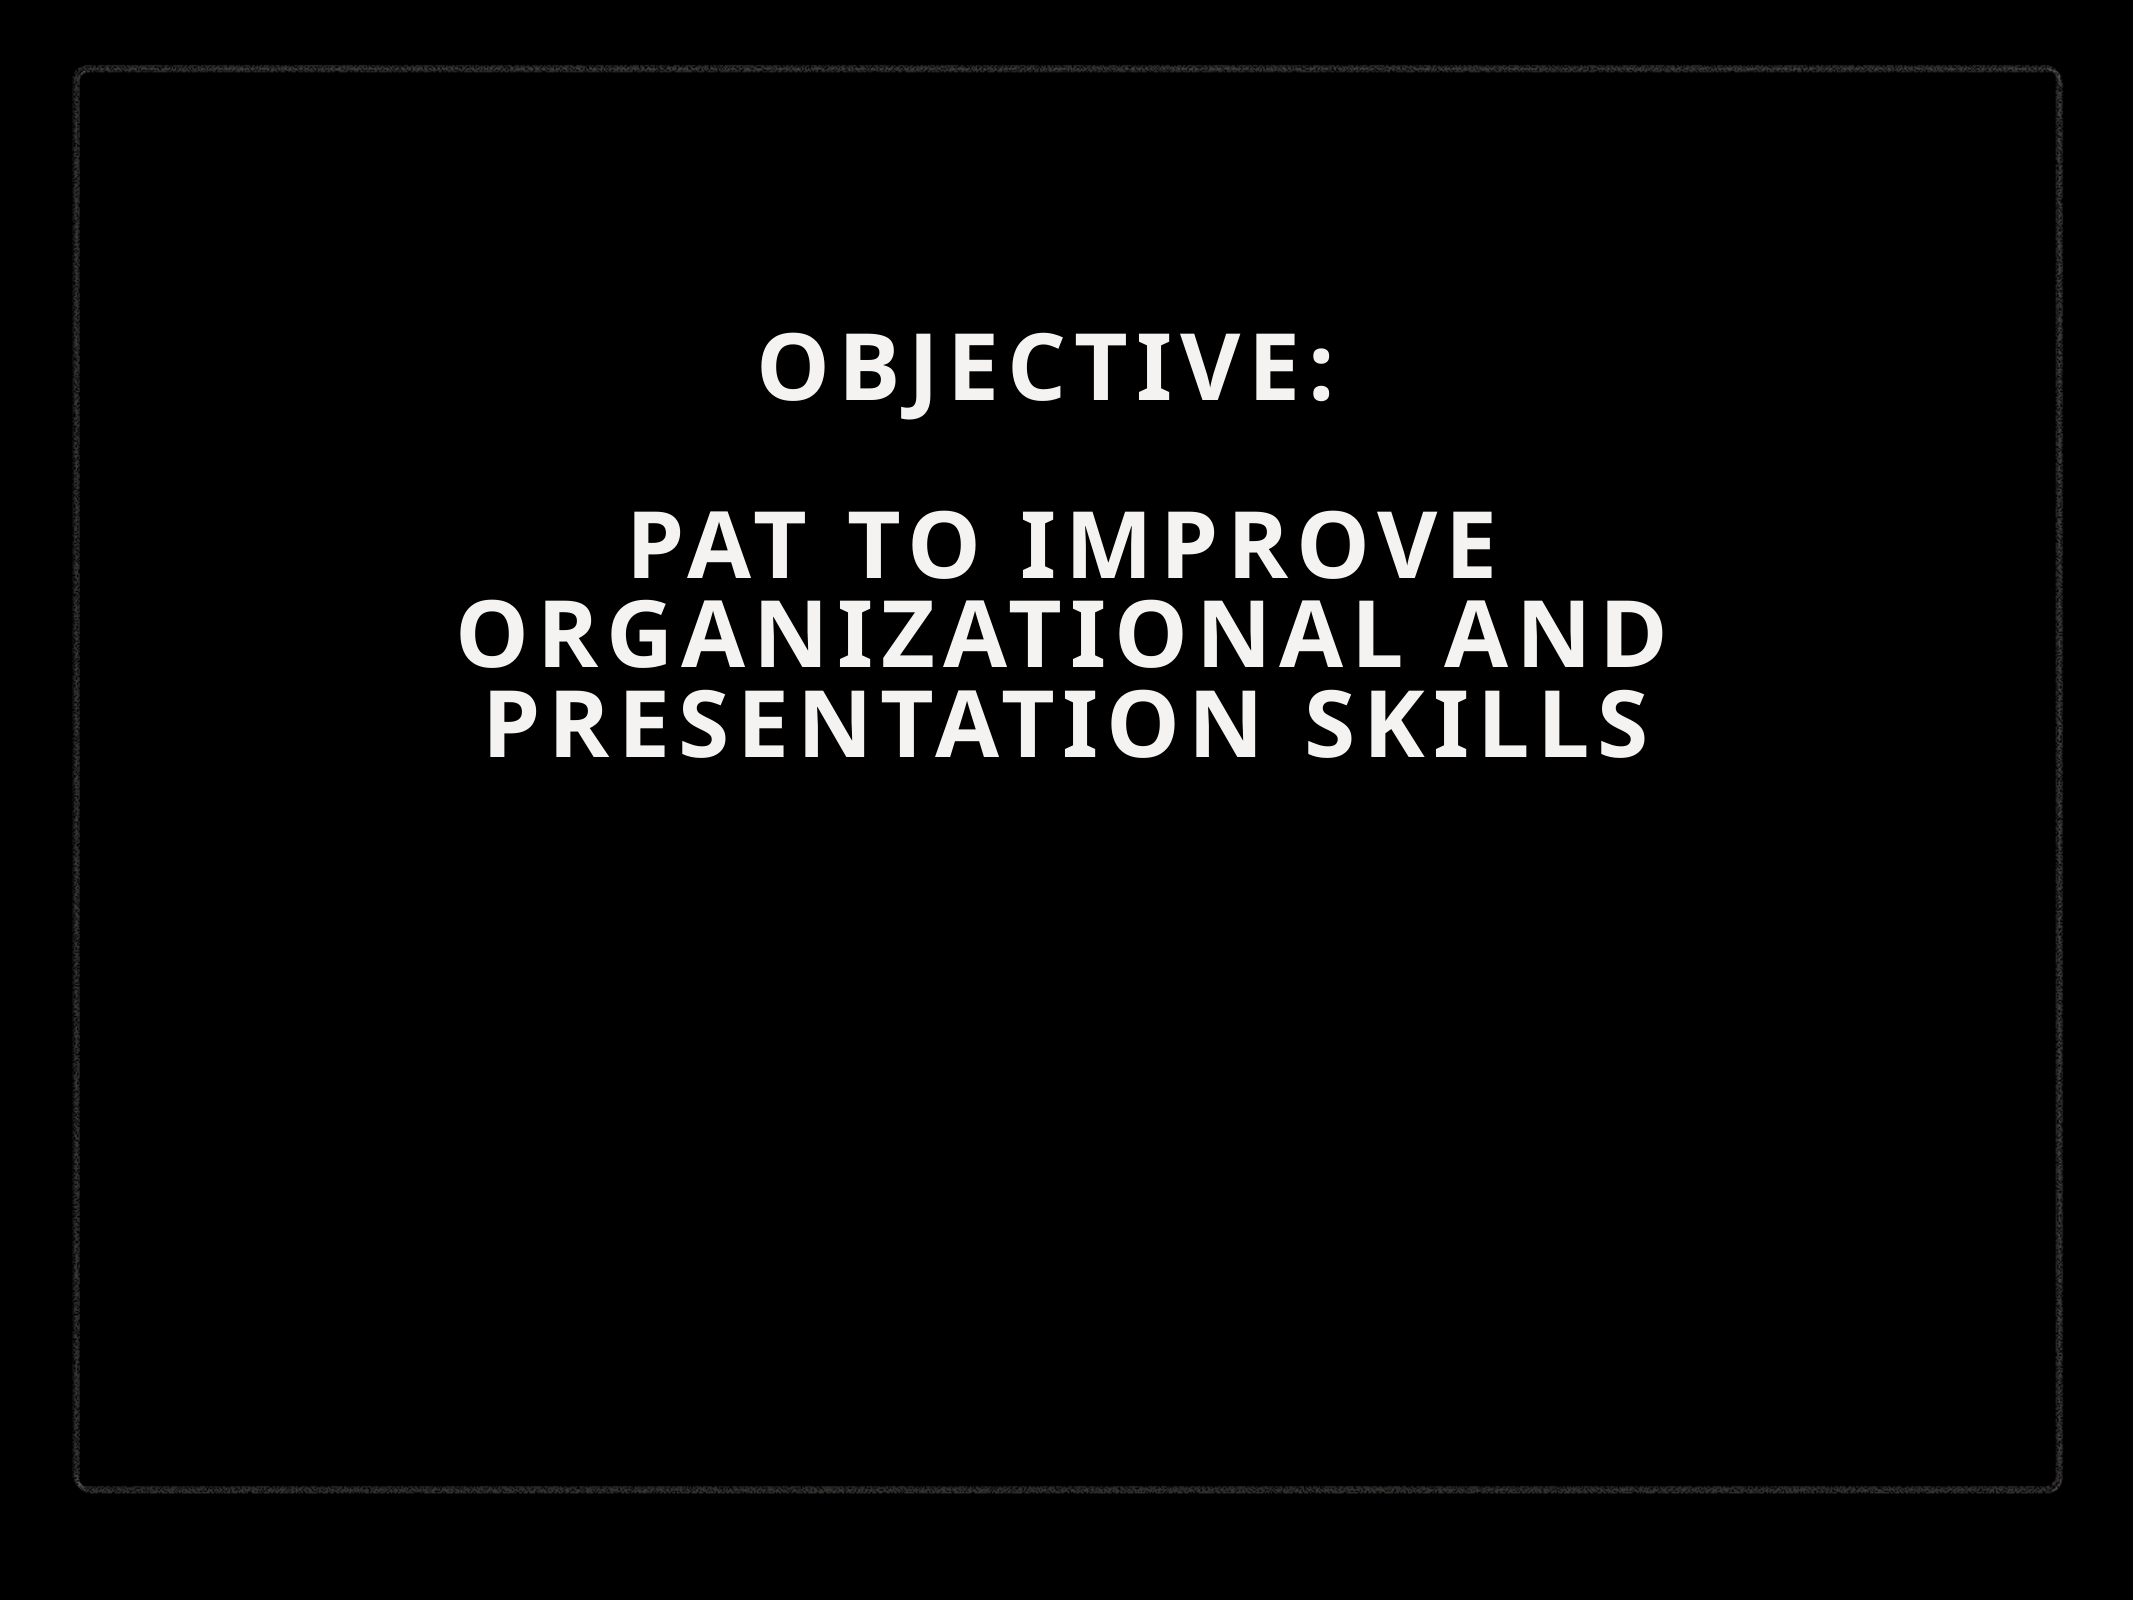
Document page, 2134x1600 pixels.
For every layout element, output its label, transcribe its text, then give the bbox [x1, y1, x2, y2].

title Objective: PAT to improve organizational and presentation skills [147, 315, 1986, 784]
picture [64, 58, 2069, 1498]
